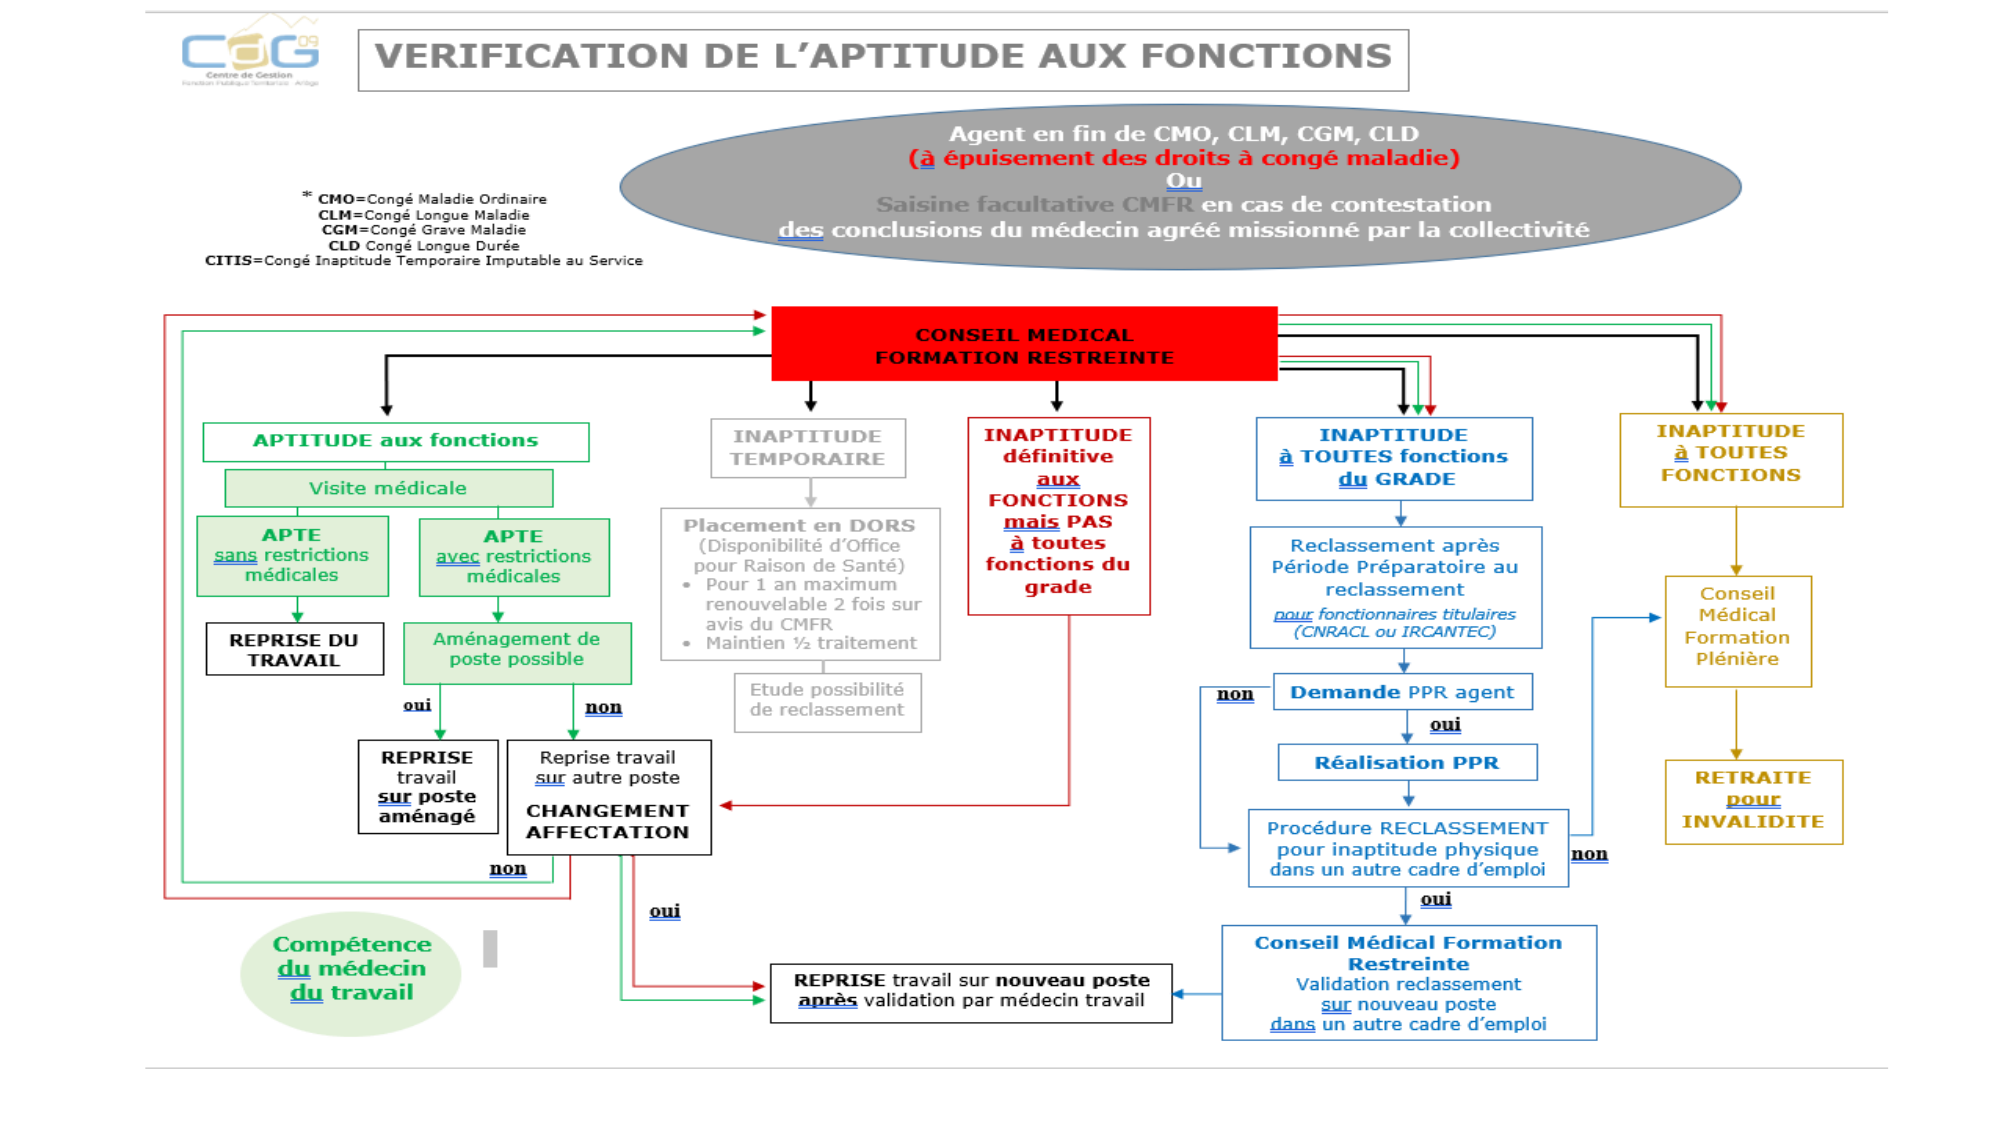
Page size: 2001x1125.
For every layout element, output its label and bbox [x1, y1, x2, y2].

picture [145, 10, 1889, 1069]
